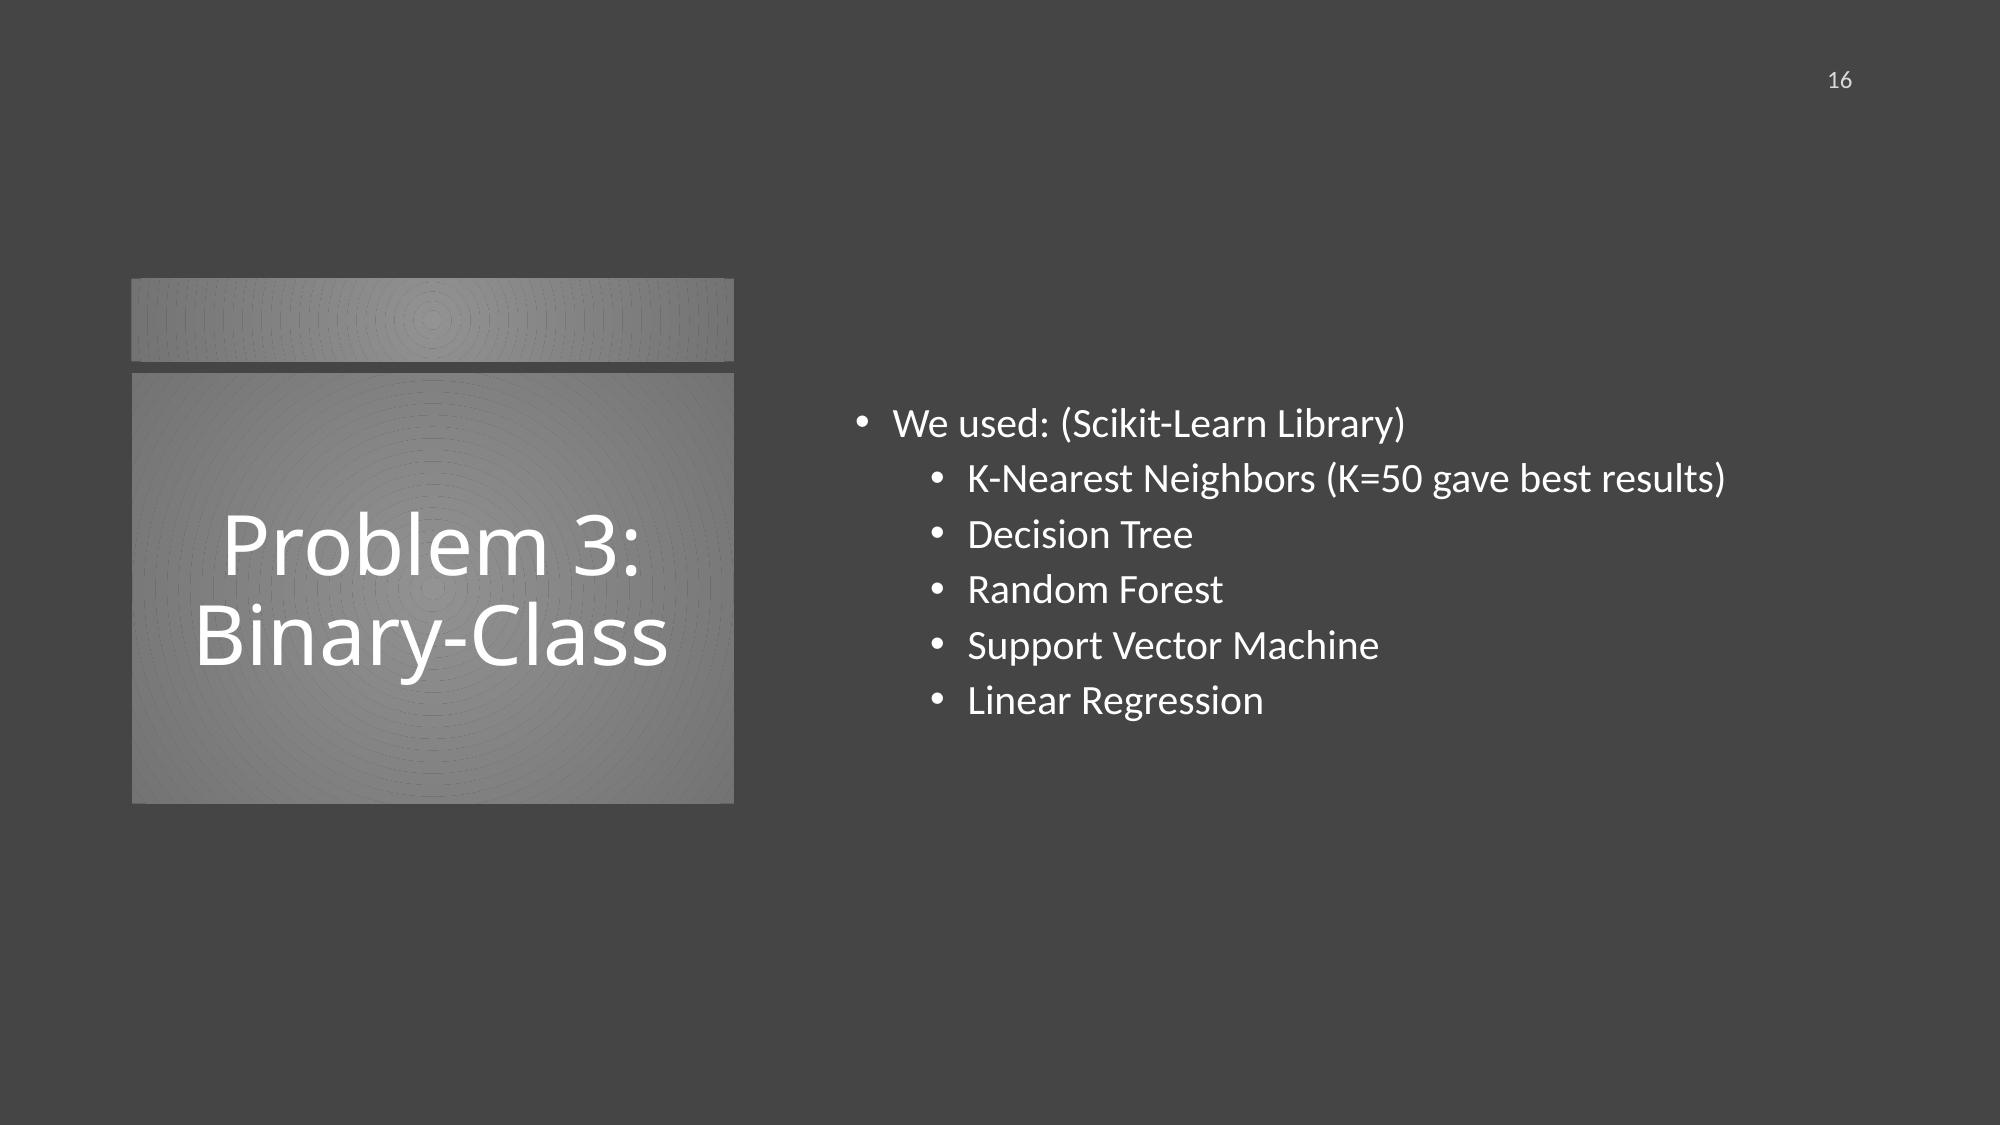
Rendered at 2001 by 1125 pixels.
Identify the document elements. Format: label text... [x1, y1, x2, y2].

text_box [131, 278, 735, 804]
slide_number 16 [1717, 52, 1868, 105]
list We used: (Scikit-Learn Library) K-Nearest Neighbors (K=50 gave best results) Decision Tree Random Forest Support Vector Machine Linear Regression [840, 131, 1871, 993]
